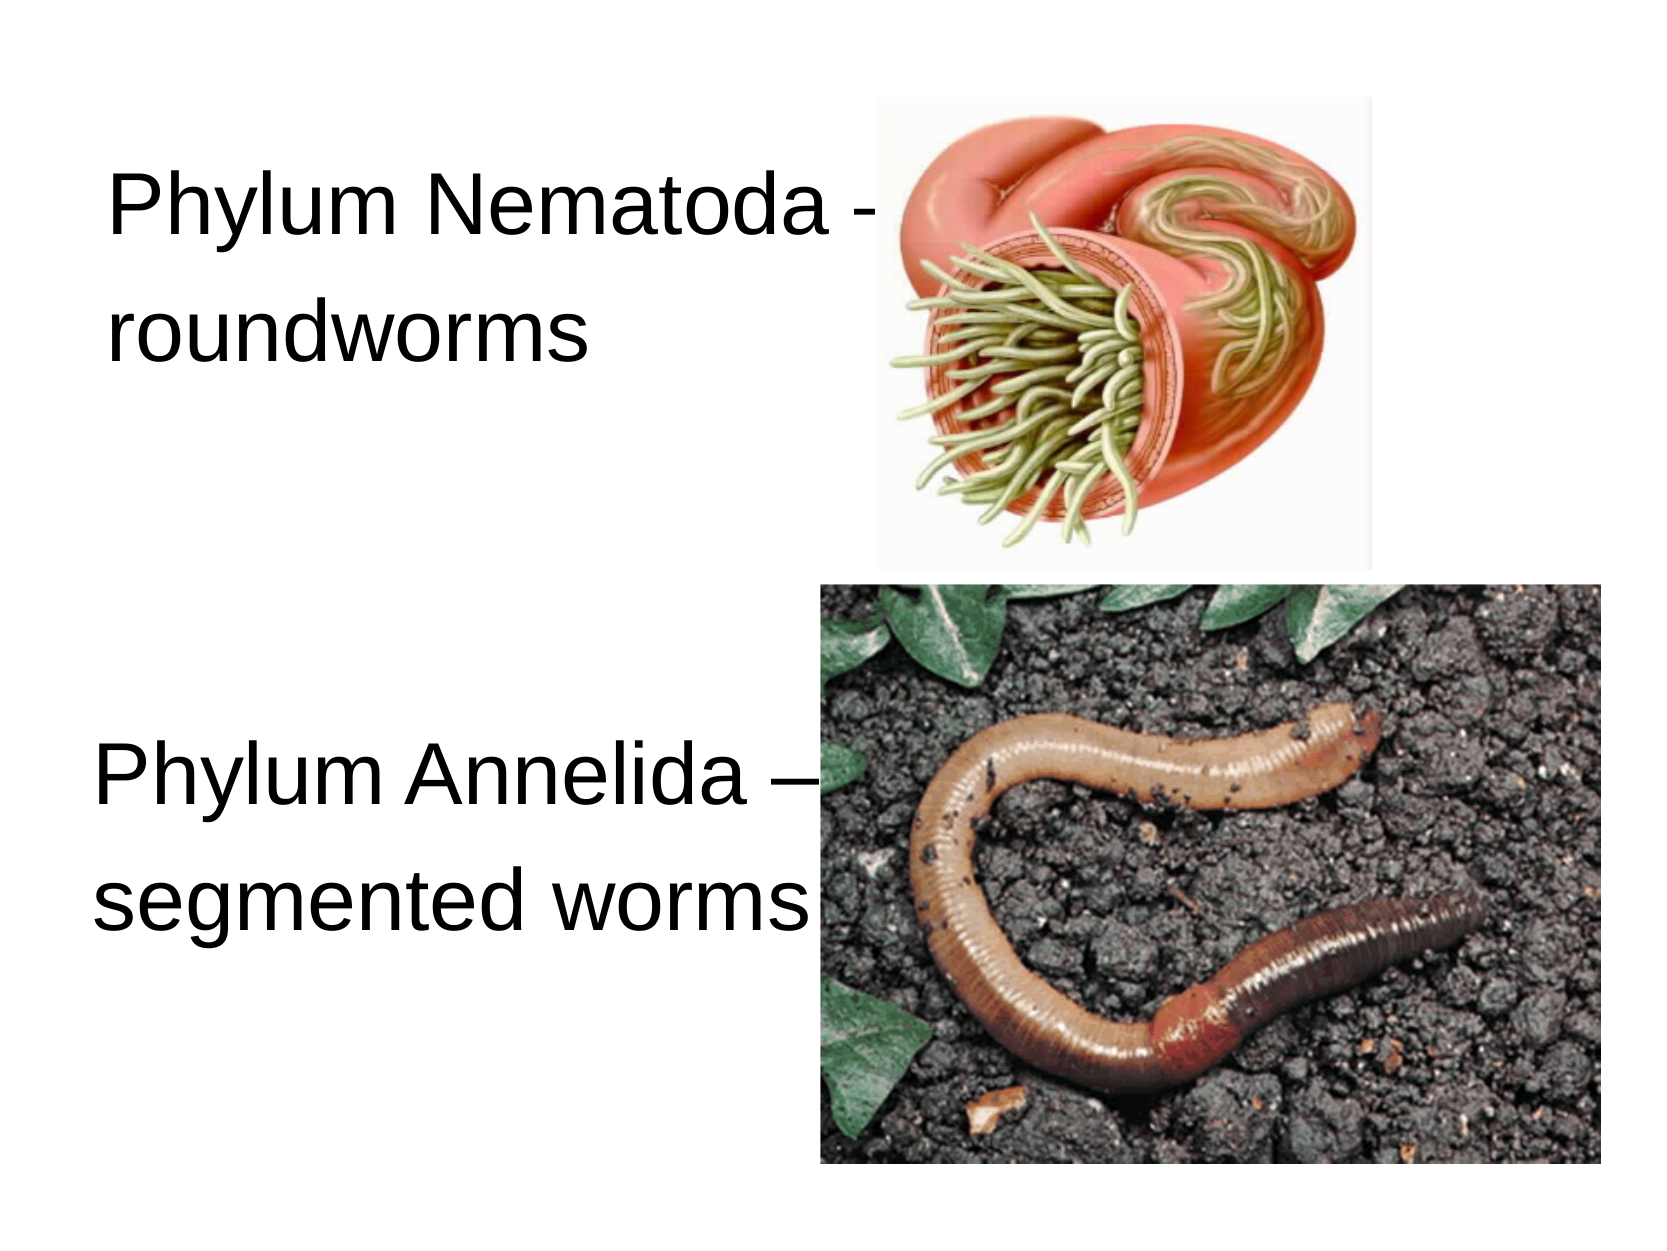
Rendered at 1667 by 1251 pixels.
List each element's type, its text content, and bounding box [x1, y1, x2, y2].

text_box Phylum Nematoda – roundworms [100, 119, 869, 346]
picture [874, 96, 1372, 570]
picture [819, 583, 1601, 1164]
text_box Phylum Annelida – segmented worms [86, 688, 814, 915]
